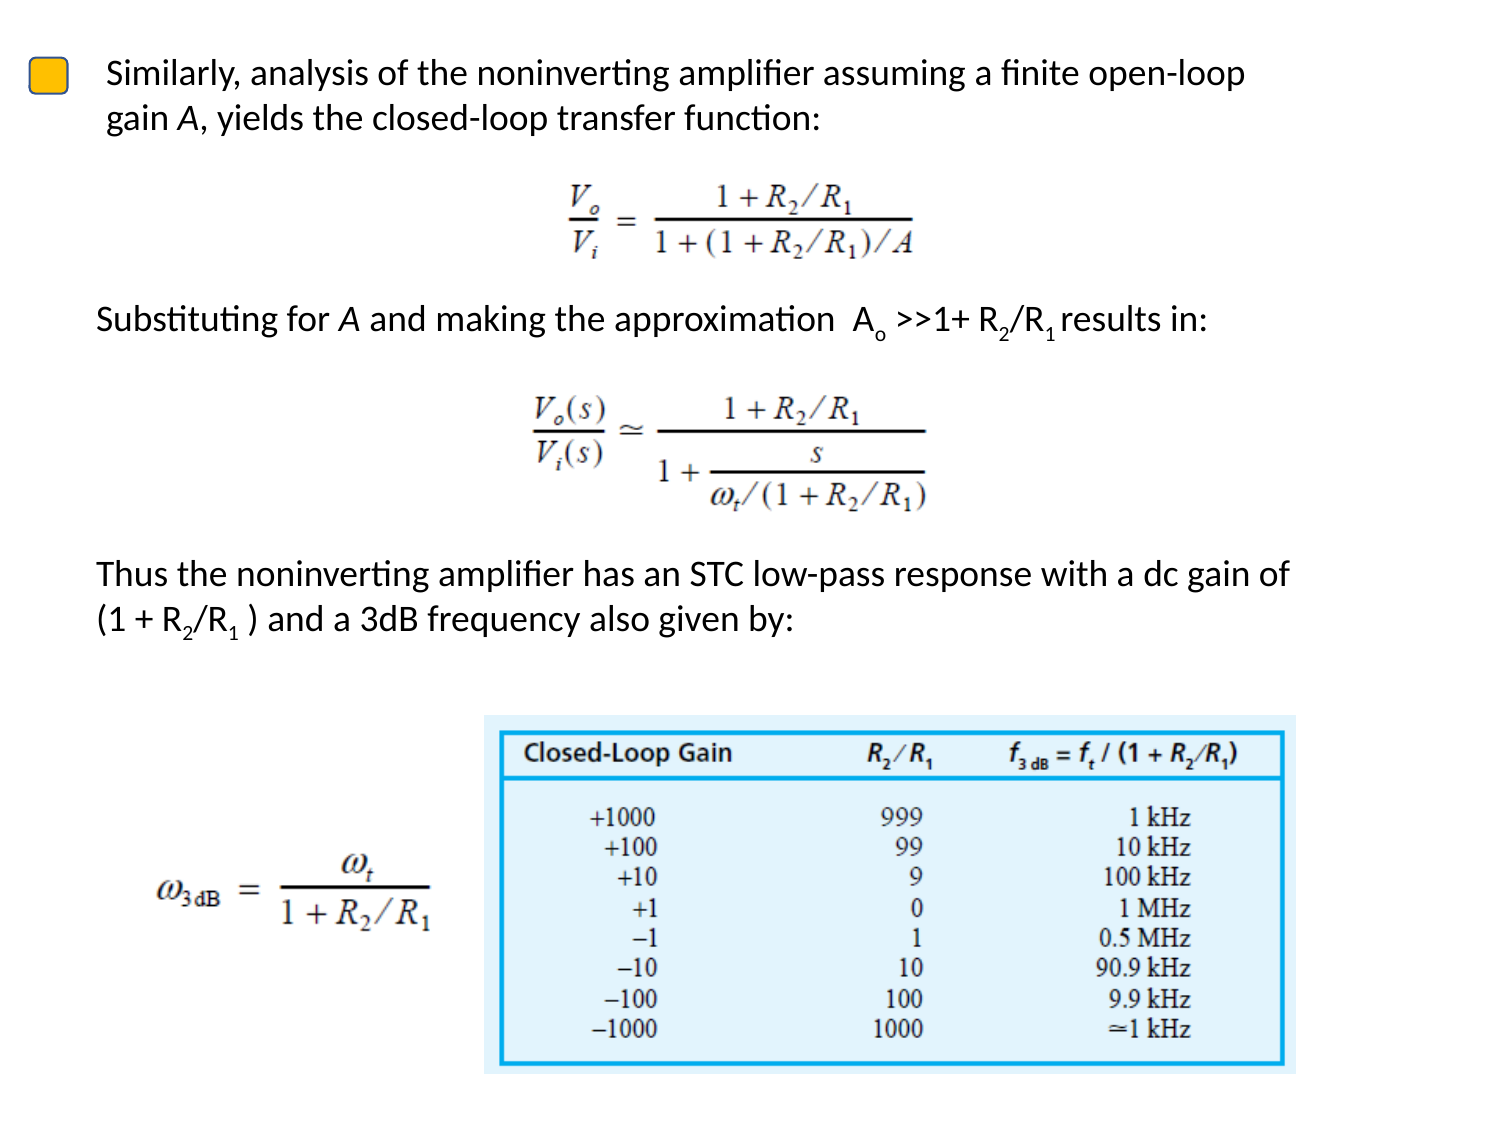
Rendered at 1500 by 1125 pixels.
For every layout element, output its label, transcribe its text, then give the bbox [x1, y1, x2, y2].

text_box Substituting for A and making the approximation Ao >>1+ R2/R1 results in: [81, 286, 1296, 353]
picture [517, 383, 933, 524]
picture [484, 715, 1296, 1074]
picture [549, 163, 924, 270]
text_box Similarly, analysis of the noninverting amplifier assuming a finite open-loop gain A, yields the closed-loop transfer function: [91, 40, 1482, 146]
text_box [28, 56, 69, 95]
picture [152, 842, 442, 947]
text_box Thus the noninverting amplifier has an STC low-pass response with a dc gain of (1 + R2/R1 ) and a 3dB frequency also given by: [81, 541, 1472, 653]
